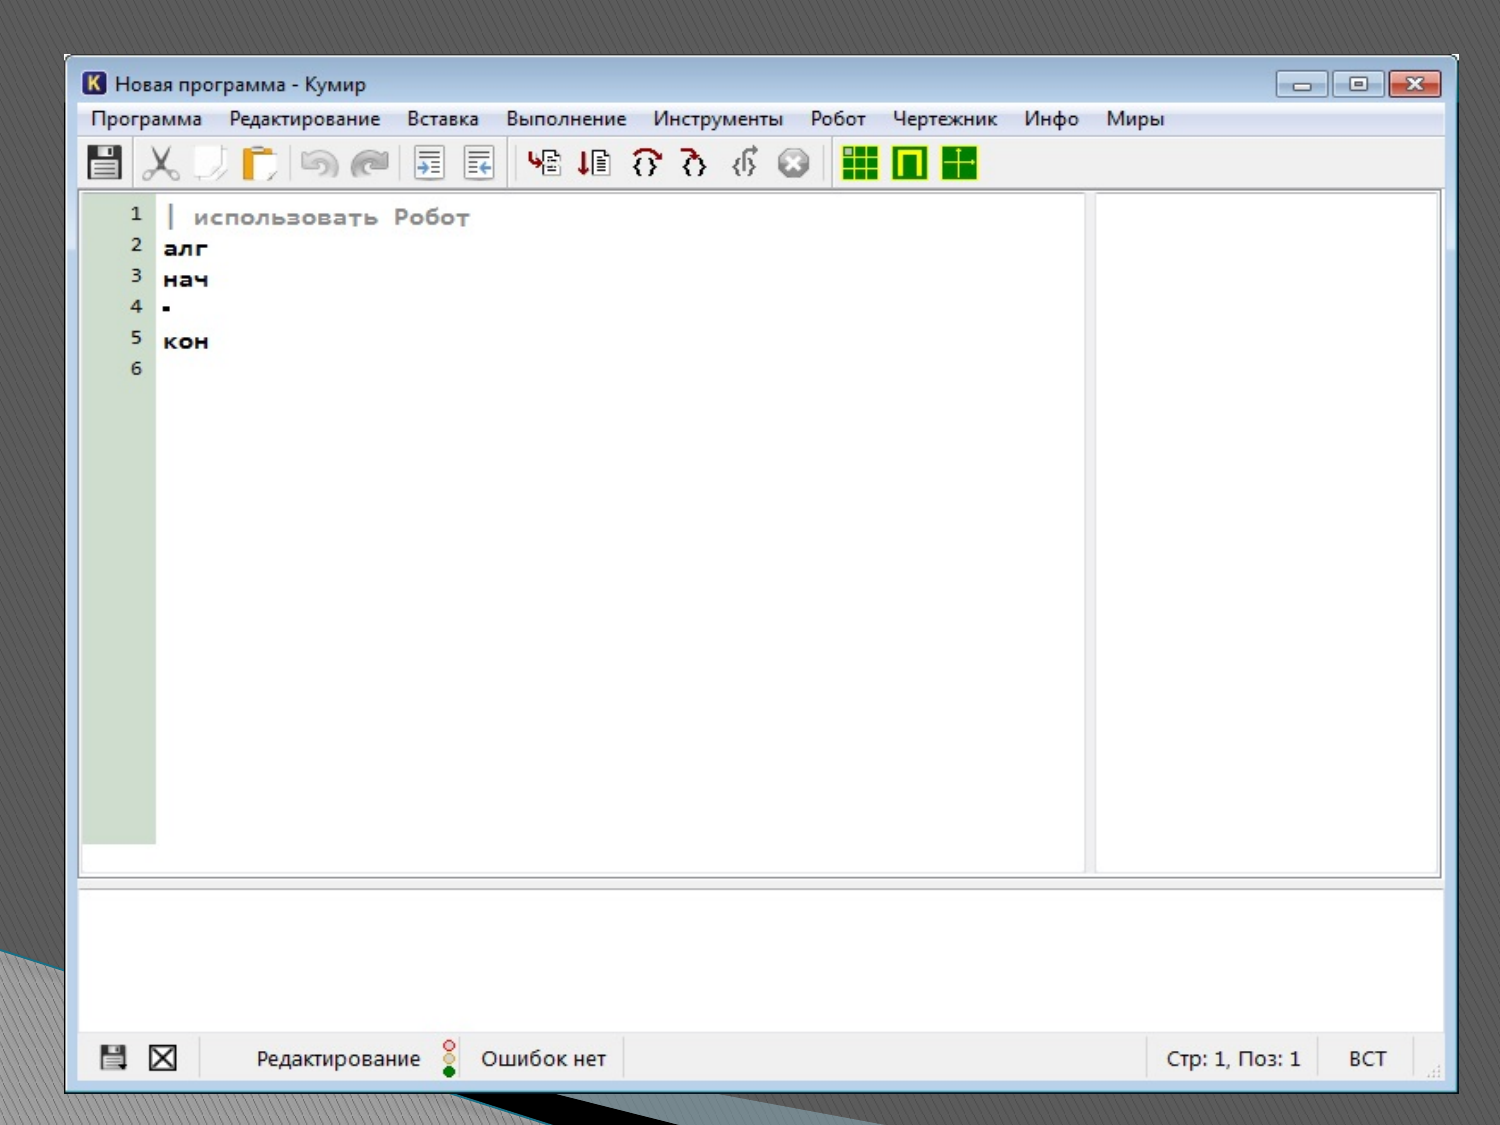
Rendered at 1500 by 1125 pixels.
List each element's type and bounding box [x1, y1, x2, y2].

picture [64, 54, 1459, 1095]
